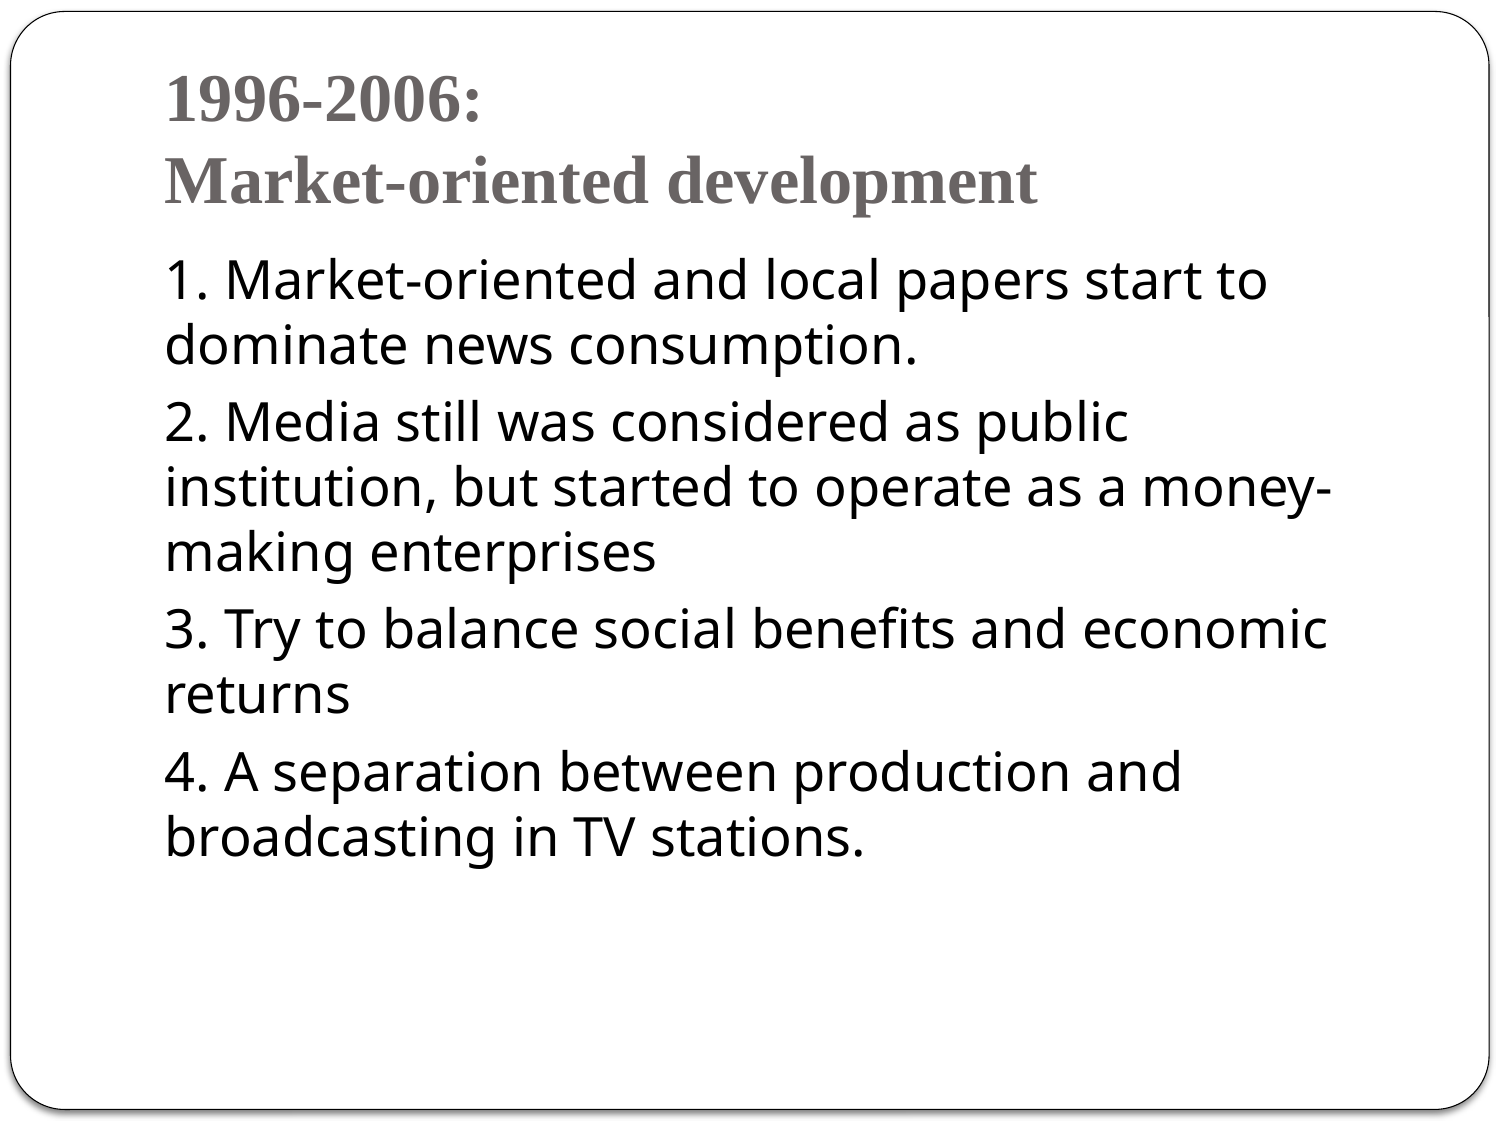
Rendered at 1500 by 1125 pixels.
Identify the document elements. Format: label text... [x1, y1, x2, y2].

title 1996-2006: Market-oriented development [150, 45, 1425, 233]
list 1. Market-oriented and local papers start to dominate news consumption. 2. Media still was considered as public institution, but started to operate as a money-making enterprises 3. Try to balance social benefits and economic returns 4. A separation between production and broadcasting in TV stations. [150, 237, 1425, 988]
